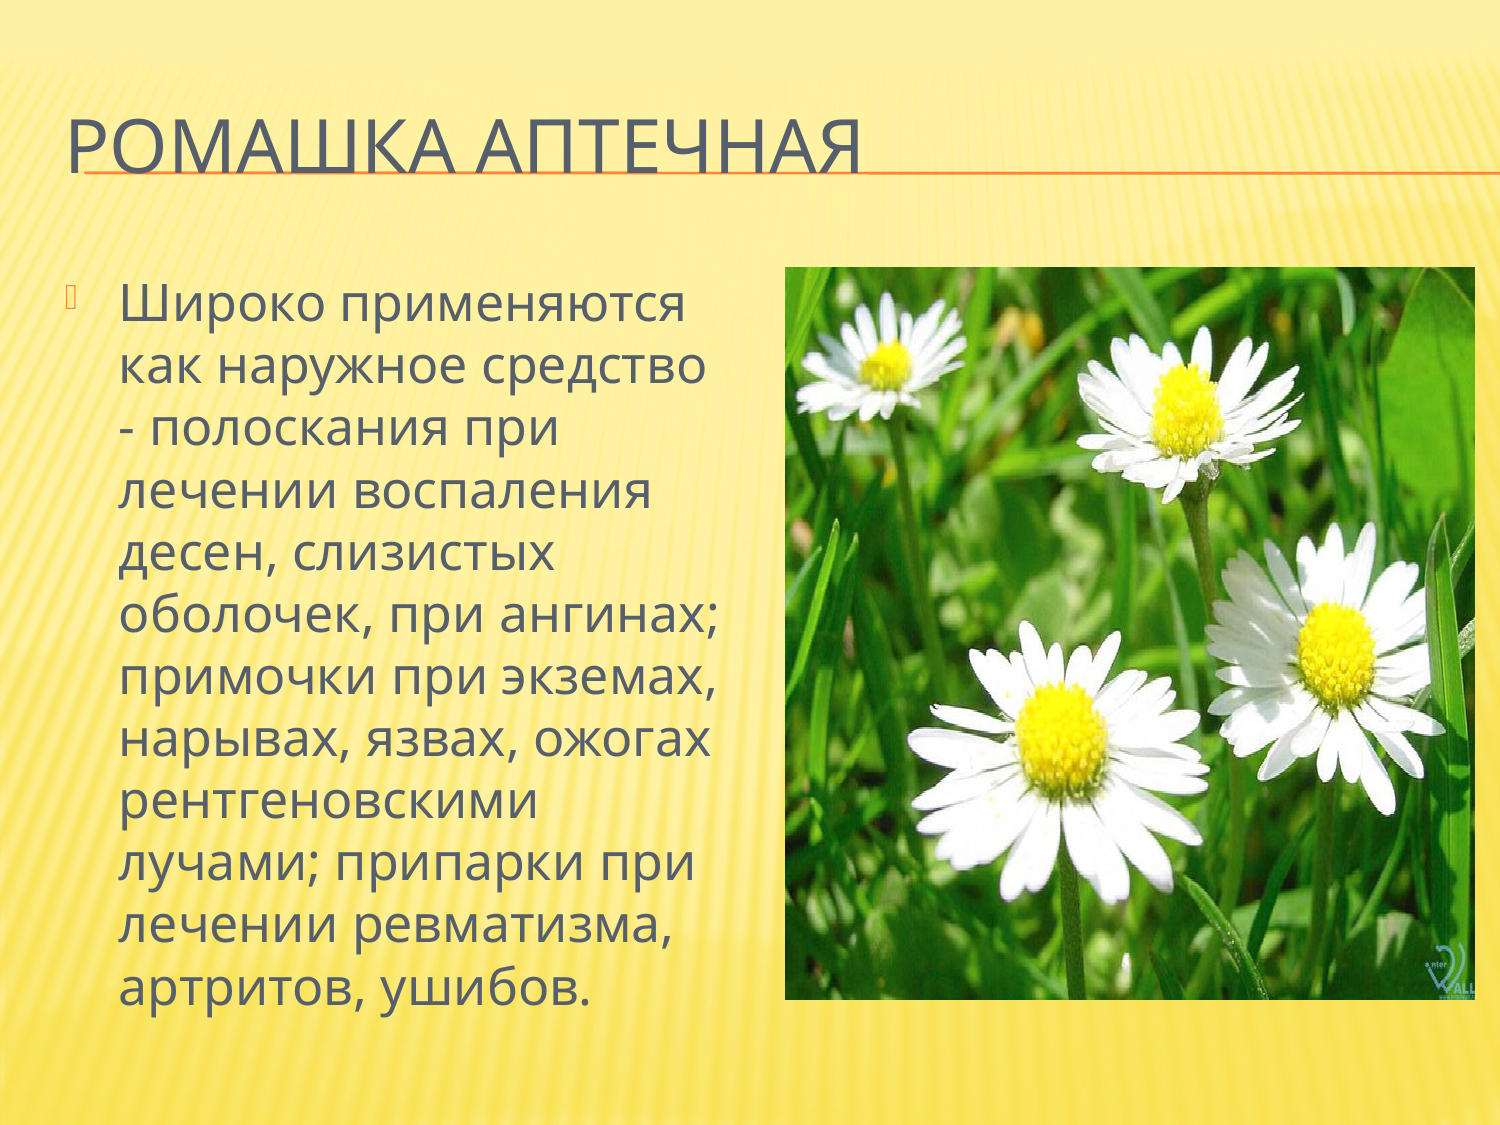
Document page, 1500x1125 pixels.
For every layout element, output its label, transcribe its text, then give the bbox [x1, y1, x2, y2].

picture [785, 266, 1475, 1000]
title Ромашка аптечная [49, 75, 1475, 213]
list Широко применяются как наружное средство - полоскания при лечении воспаления десен, слизистых оболочек, при ангинах; примочки при экземах, нарывах, язвах, ожогах рентгеновскими лучами; припарки при лечении ревматизма, артритов, ушибов. [50, 262, 738, 1038]
